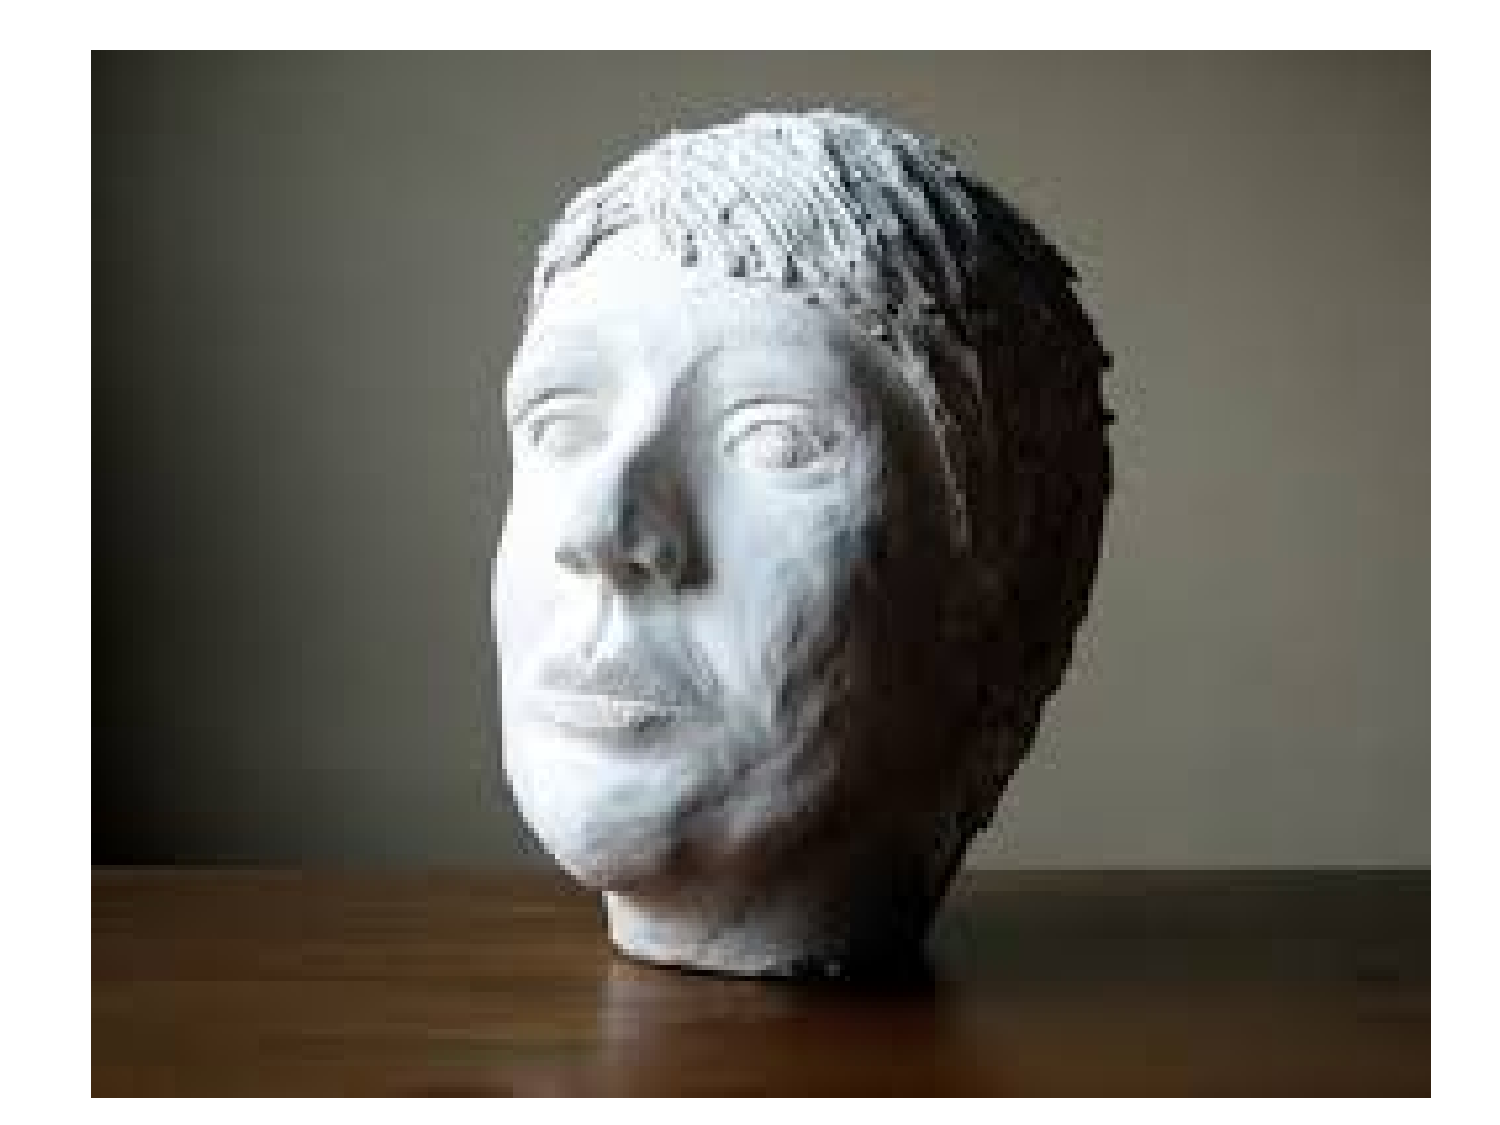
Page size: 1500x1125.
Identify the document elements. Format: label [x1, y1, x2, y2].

picture [90, 50, 1431, 1099]
